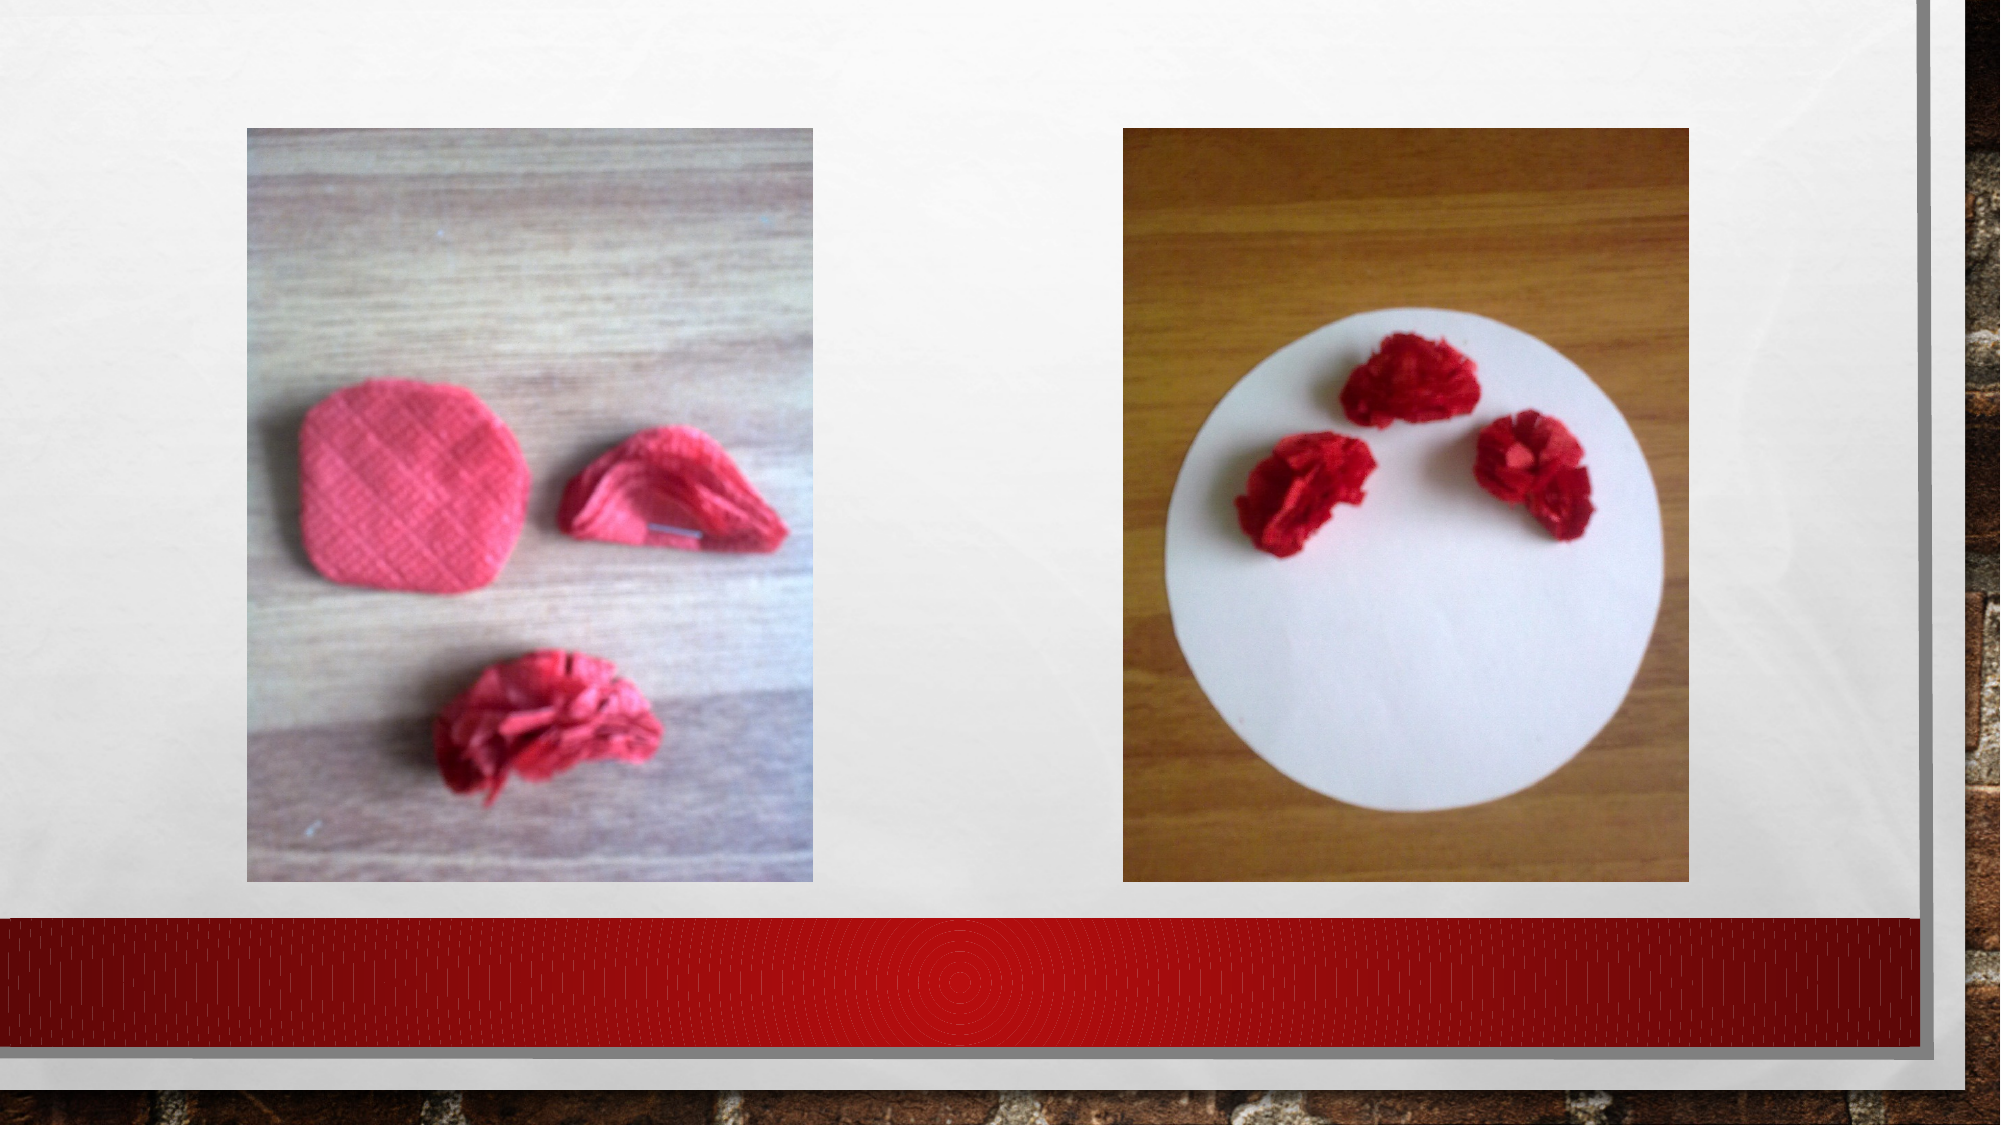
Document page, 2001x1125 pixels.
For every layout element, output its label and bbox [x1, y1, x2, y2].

list [247, 128, 813, 883]
picture [0, 0, 2000, 1125]
list [1123, 128, 1689, 883]
